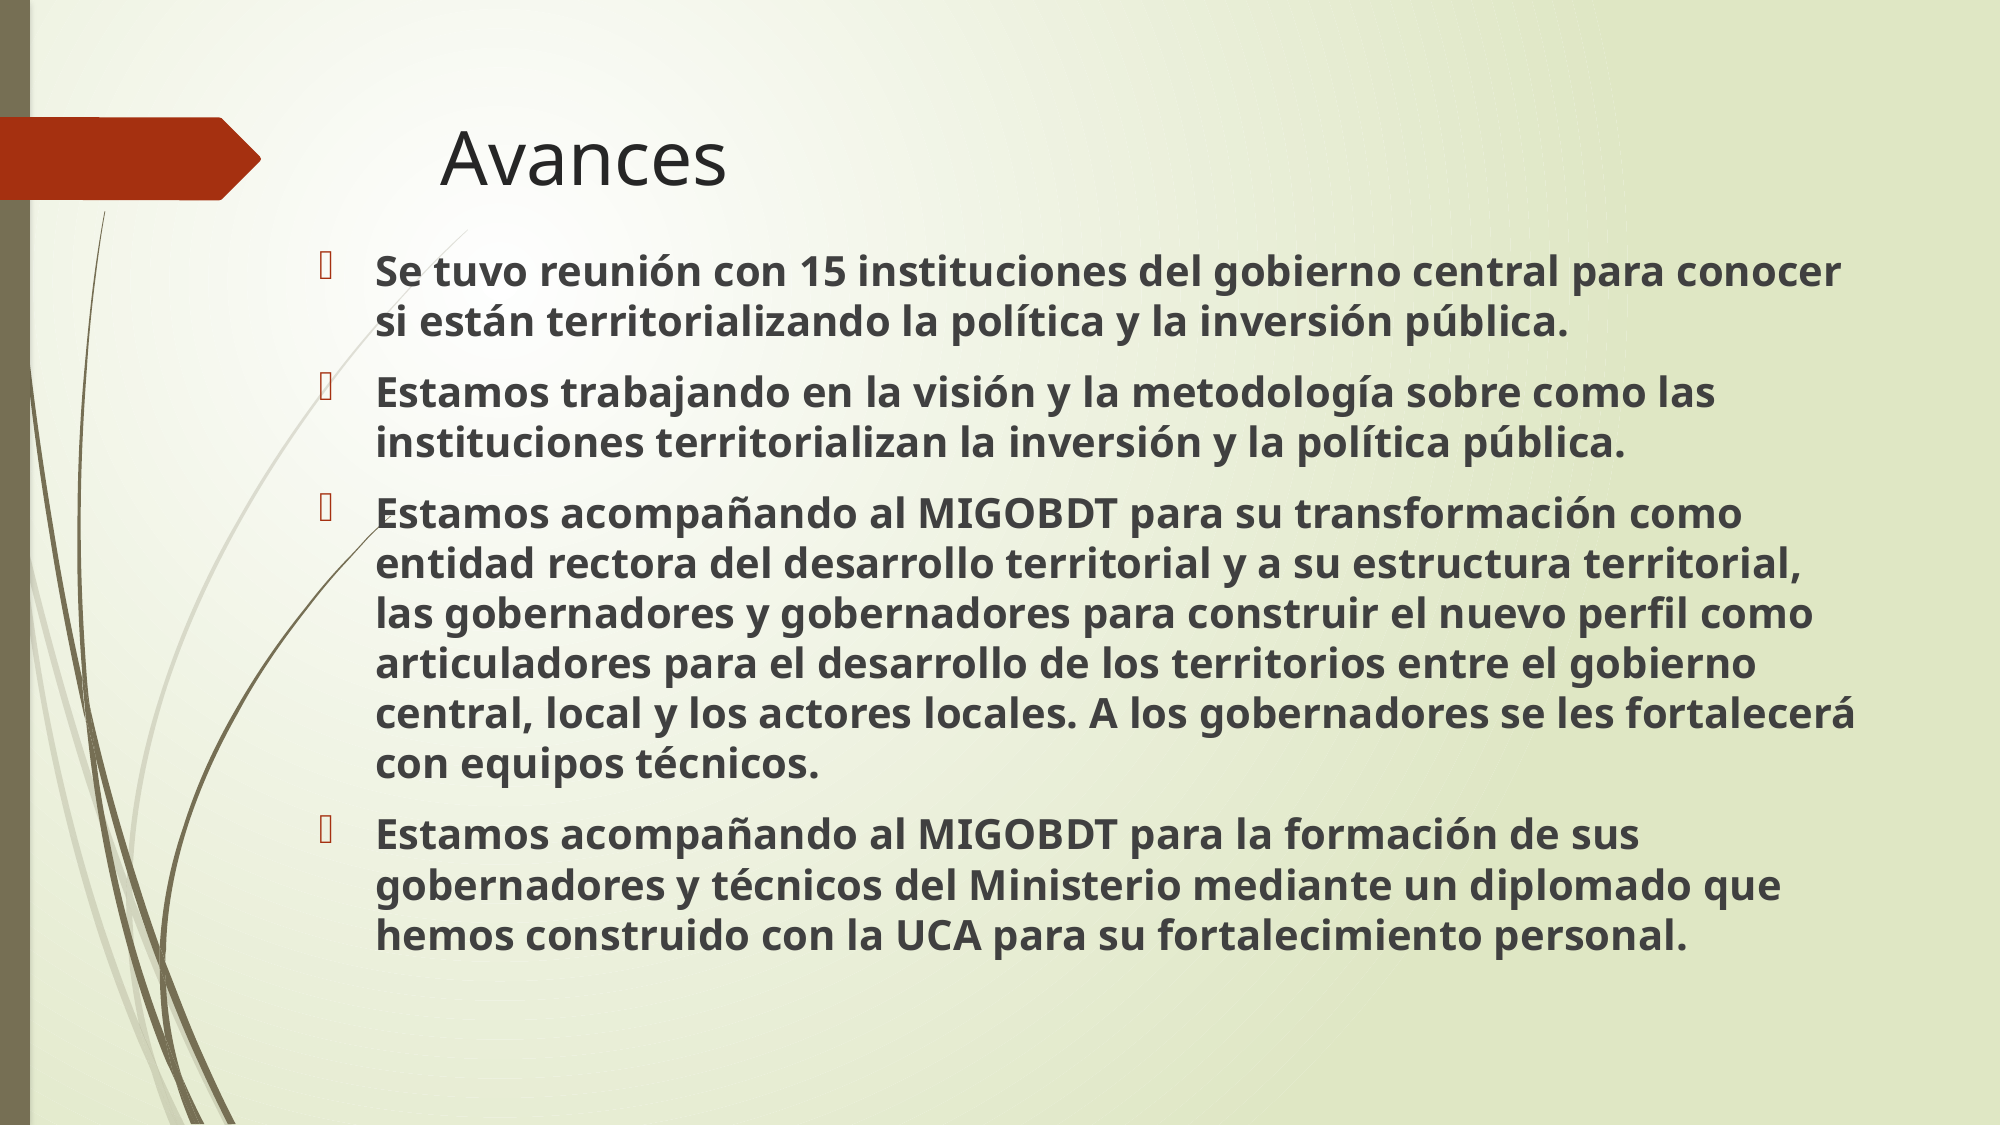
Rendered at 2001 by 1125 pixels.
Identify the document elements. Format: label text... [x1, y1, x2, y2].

title Avances [425, 102, 1888, 237]
list Se tuvo reunión con 15 instituciones del gobierno central para conocer si están territorializando la política y la inversión pública. Estamos trabajando en la visión y la metodología sobre como las instituciones territorializan la inversión y la política pública. Estamos acompañando al MIGOBDT para su transformación como entidad rectora del desarrollo territorial y a su estructura territorial, las gobernadores y gobernadores para construir el nuevo perfil como articuladores para el desarrollo de los territorios entre el gobierno central, local y los actores locales. A los gobernadores se les fortalecerá con equipos técnicos. Estamos acompañando al MIGOBDT para la formación de sus gobernadores y técnicos del Ministerio mediante un diplomado que hemos construido con la UCA para su fortalecimiento personal. [303, 237, 1888, 1087]
